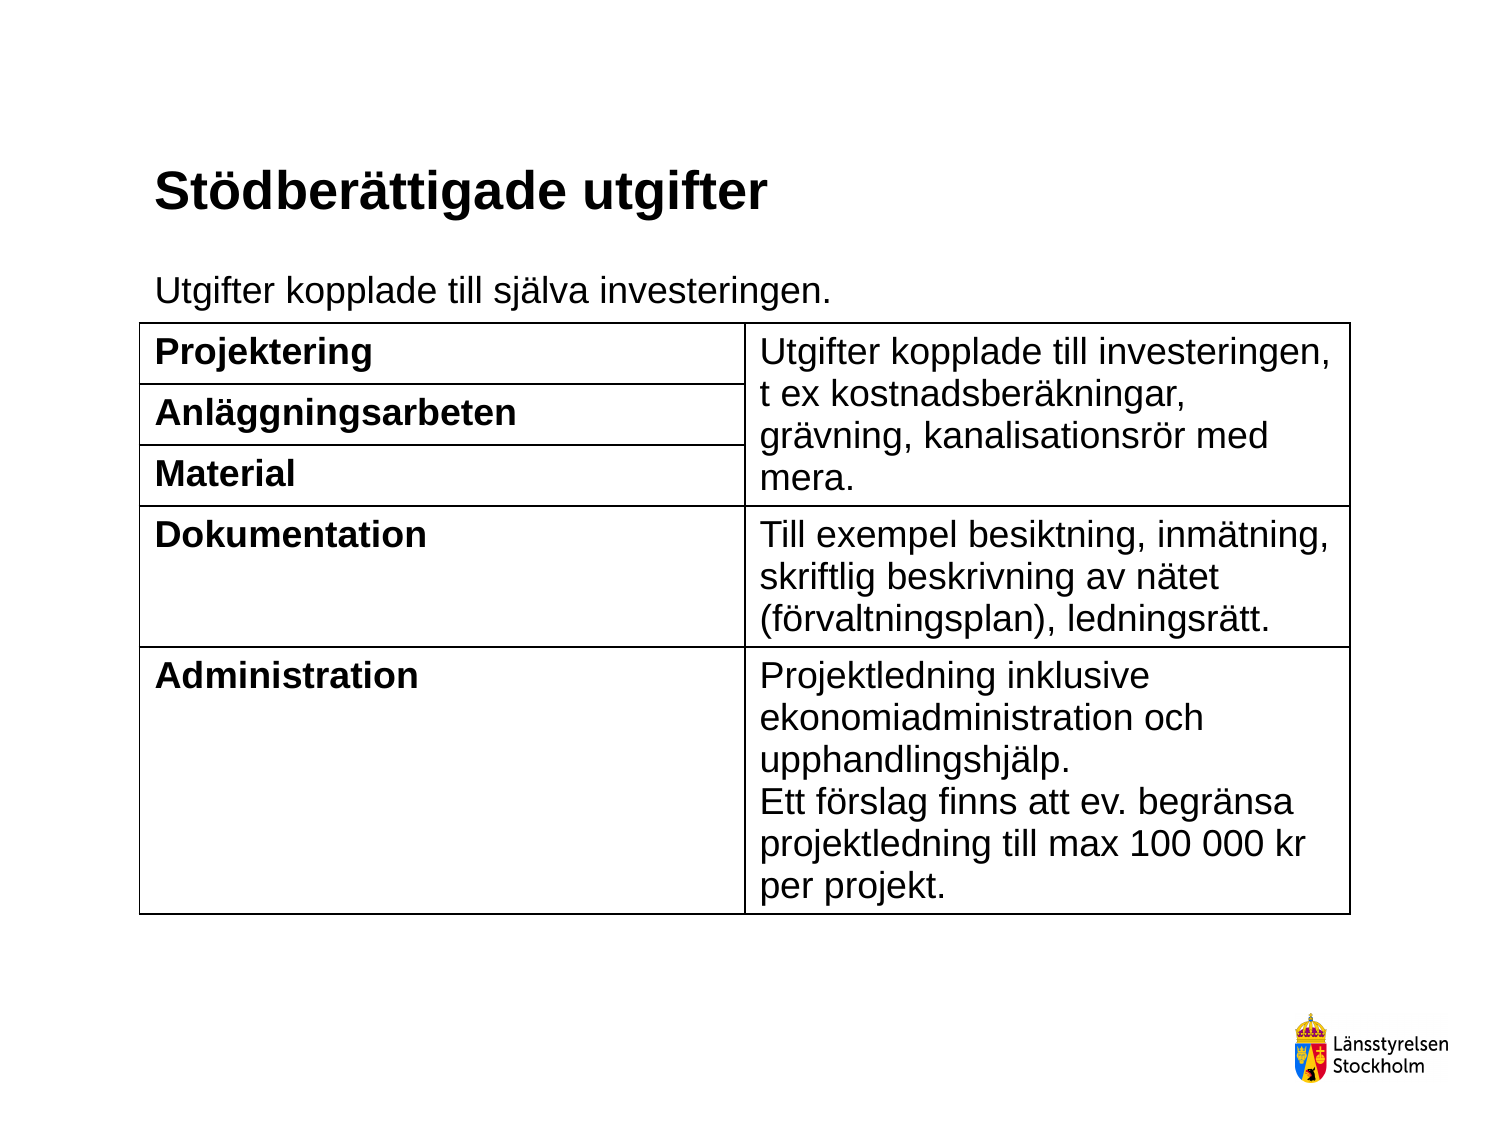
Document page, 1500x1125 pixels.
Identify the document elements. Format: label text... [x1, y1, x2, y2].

table_cell Material [140, 446, 744, 505]
title Stödberättigade utgifter [139, 121, 1350, 254]
table_cell Utgifter kopplade till investeringen, t ex kostnadsberäkningar, grävning, kanalisationsrör med mera. [746, 324, 1349, 505]
table_cell Projektering [140, 324, 744, 383]
table_header Utgifter kopplade till själva investeringen. [140, 262, 1350, 322]
table_cell Dokumentation [140, 507, 744, 646]
picture [1295, 1013, 1448, 1083]
table_cell Till exempel besiktning, inmätning, skriftlig beskrivning av nätet (förvaltningsplan), ledningsrätt. [746, 507, 1349, 646]
table_cell Administration [140, 648, 744, 913]
table_cell Projektledning inklusive ekonomiadministration och upphandlingshjälp. Ett förslag finns att ev. begränsa projektledning till max 100 000 kr per projekt. [746, 648, 1349, 913]
table_cell Anläggningsarbeten [140, 385, 744, 444]
